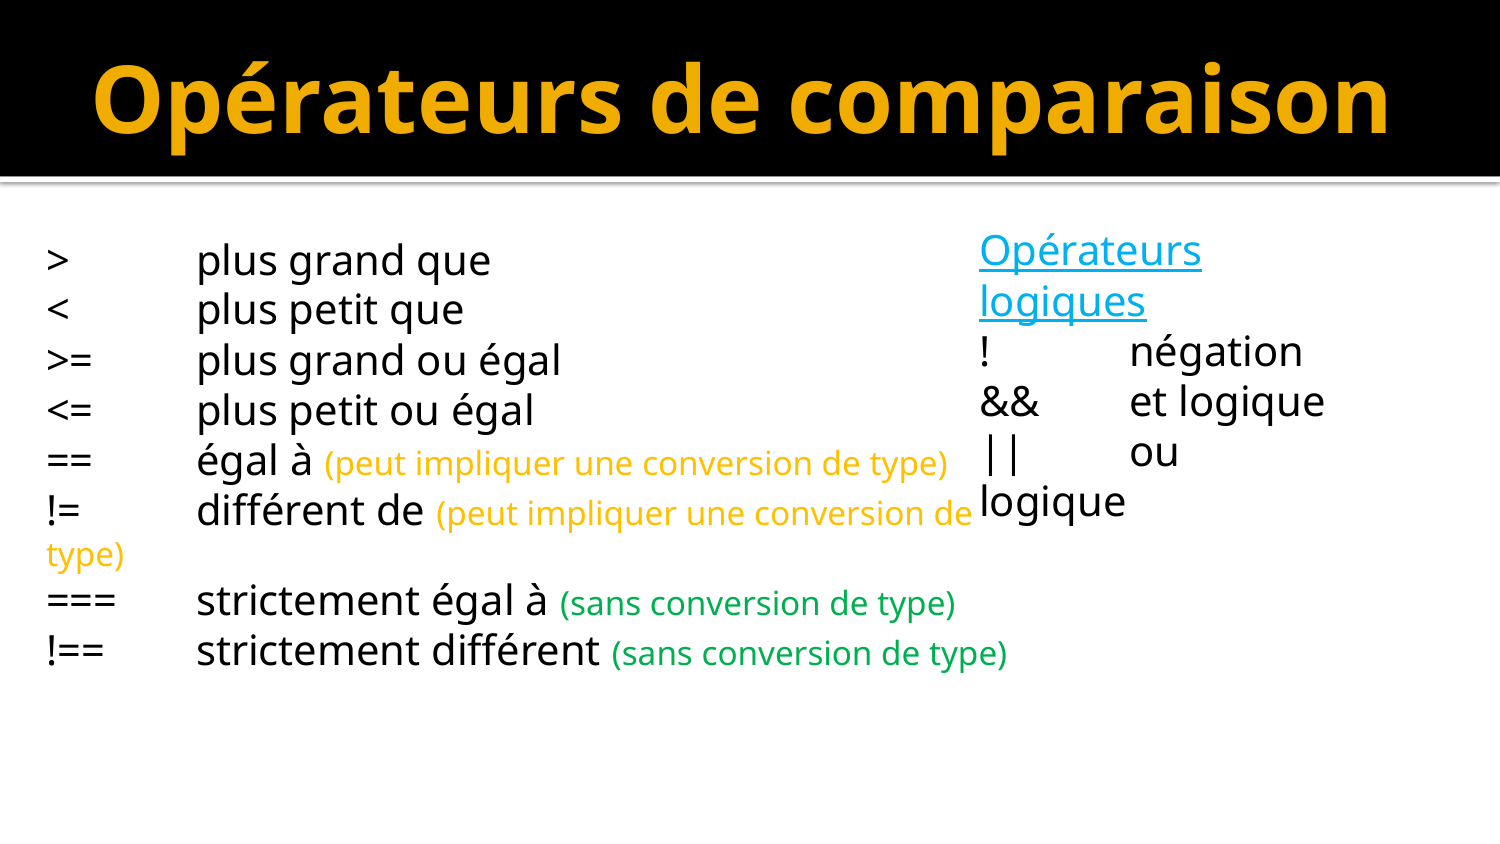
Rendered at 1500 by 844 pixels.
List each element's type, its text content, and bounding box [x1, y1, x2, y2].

title Opérateurs de comparaison [75, 19, 1425, 174]
text_box Opérateurs logiques ! négation && et logique || ou logique [950, 209, 1353, 467]
list > plus grand que < plus petit que >= plus grand ou égal <= plus petit ou égal == égal à (peut impliquer une conversion de type) != différent de (peut impliquer une conversion de type) === strictement égal à (sans conversion de type) !== strictement différent (sans conversion de type) [17, 218, 1058, 788]
